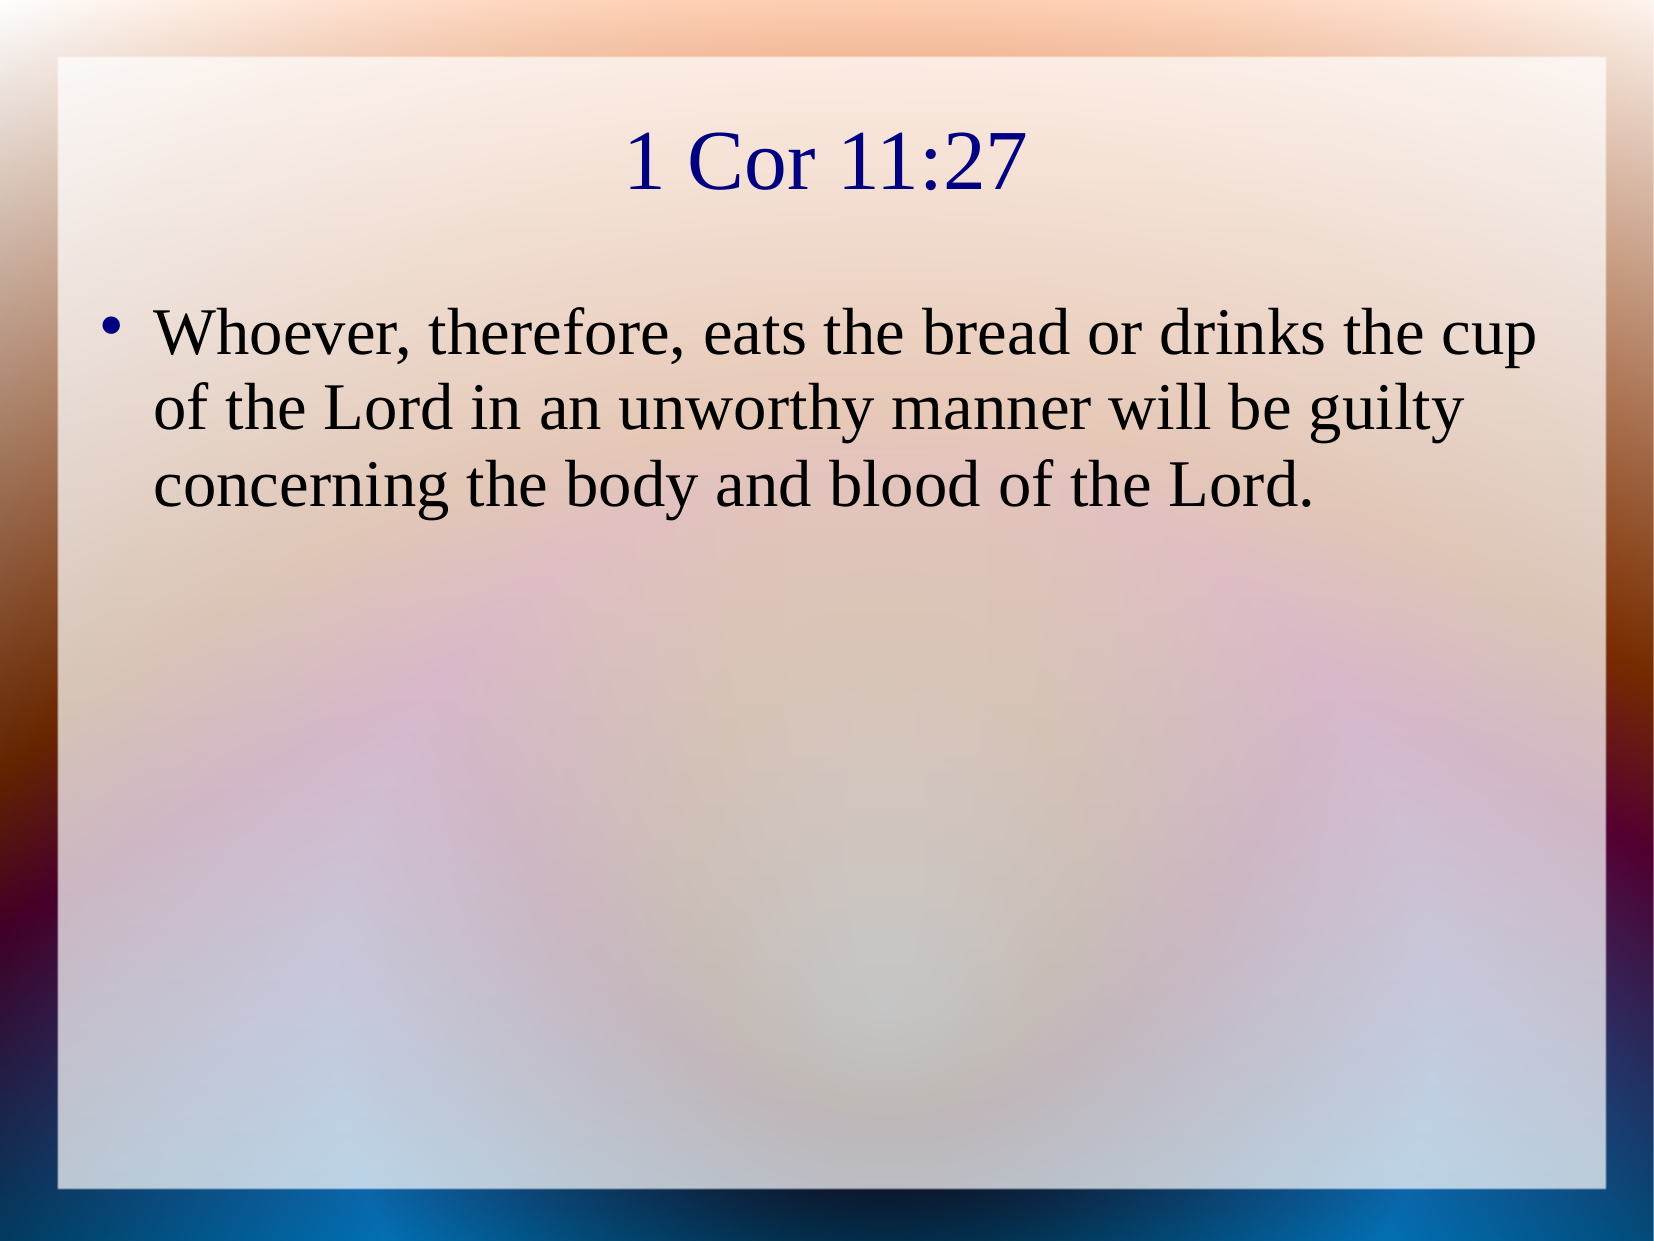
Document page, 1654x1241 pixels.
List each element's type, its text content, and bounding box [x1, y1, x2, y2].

title 1 Cor 11:27 [82, 55, 1571, 263]
picture [0, 0, 1654, 1241]
list Whoever, therefore, eats the bread or drinks the cup of the Lord in an unworthy manner will be guilty concerning the body and blood of the Lord. [82, 290, 1571, 1034]
